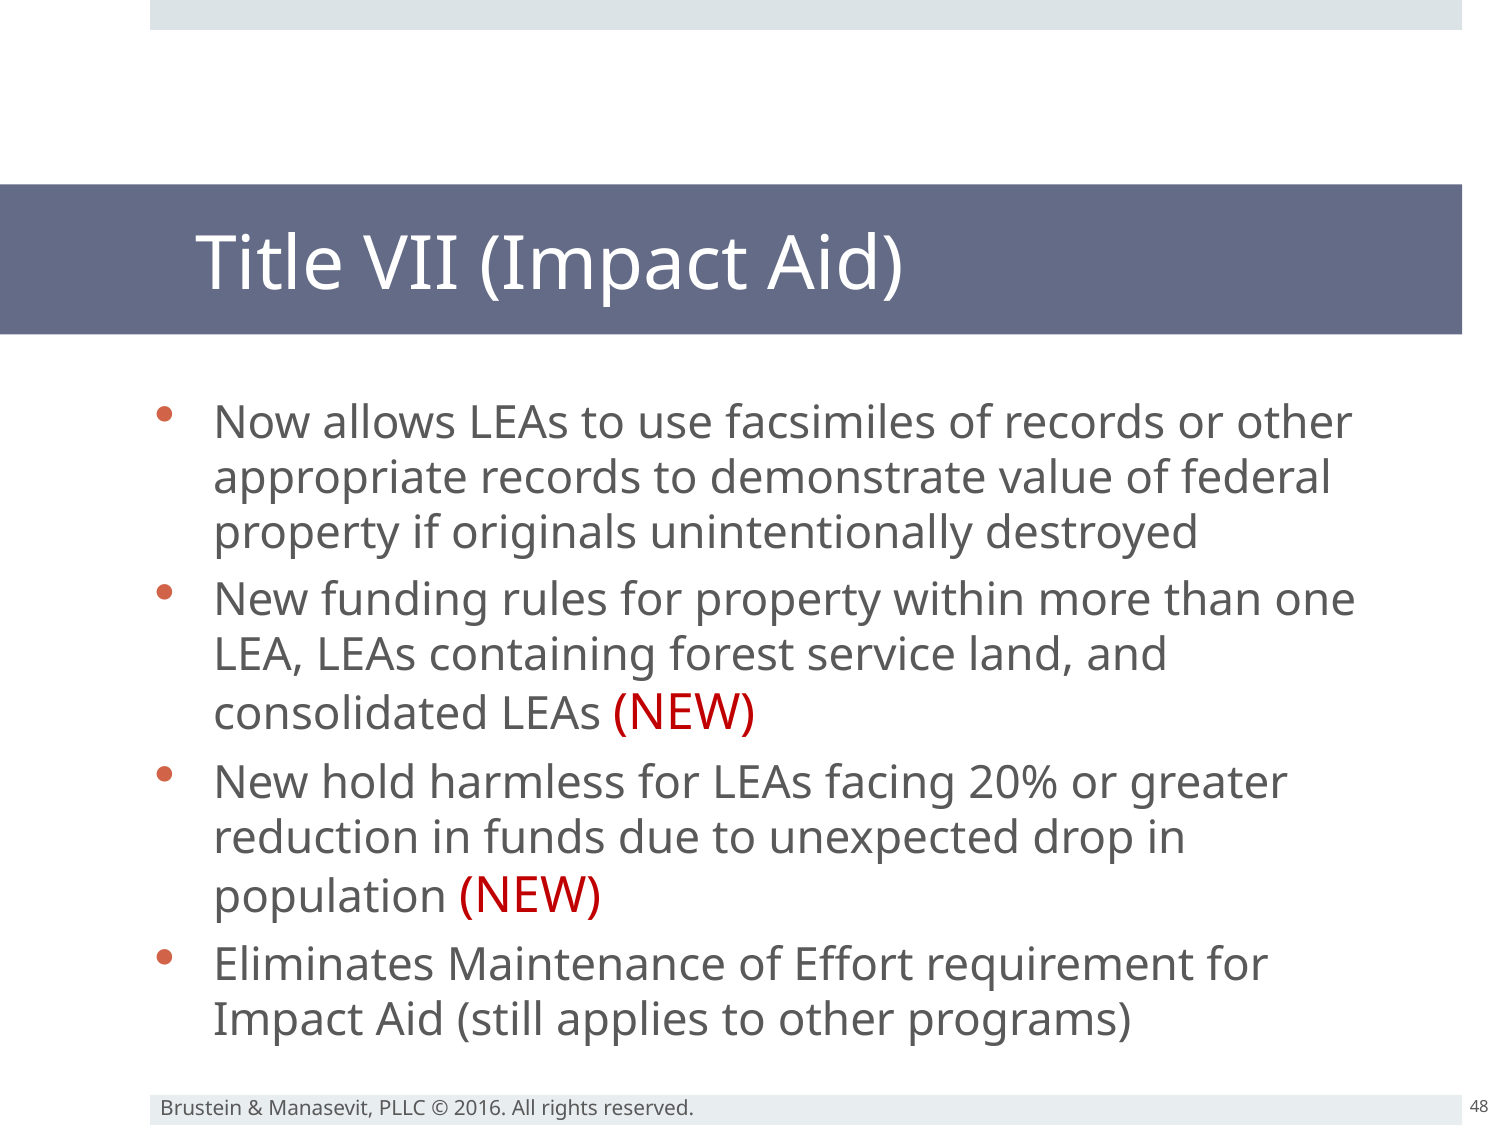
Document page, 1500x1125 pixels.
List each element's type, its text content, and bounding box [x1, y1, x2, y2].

list Now allows LEAs to use facsimiles of records or other appropriate records to demonstrate value of federal property if originals unintentionally destroyed New funding rules for property within more than one LEA, LEAs containing forest service land, and consolidated LEAs (NEW) New hold harmless for LEAs facing 20% or greater reduction in funds due to unexpected drop in population (NEW) Eliminates Maintenance of Effort requirement for Impact Aid (still applies to other programs) [141, 384, 1442, 1078]
footer Brustein & Manasevit, PLLC © 2016. All rights reserved. [145, 1089, 891, 1125]
title Title VII (Impact Aid) [0, 184, 1463, 335]
slide_number 48 [1441, 1077, 1500, 1125]
